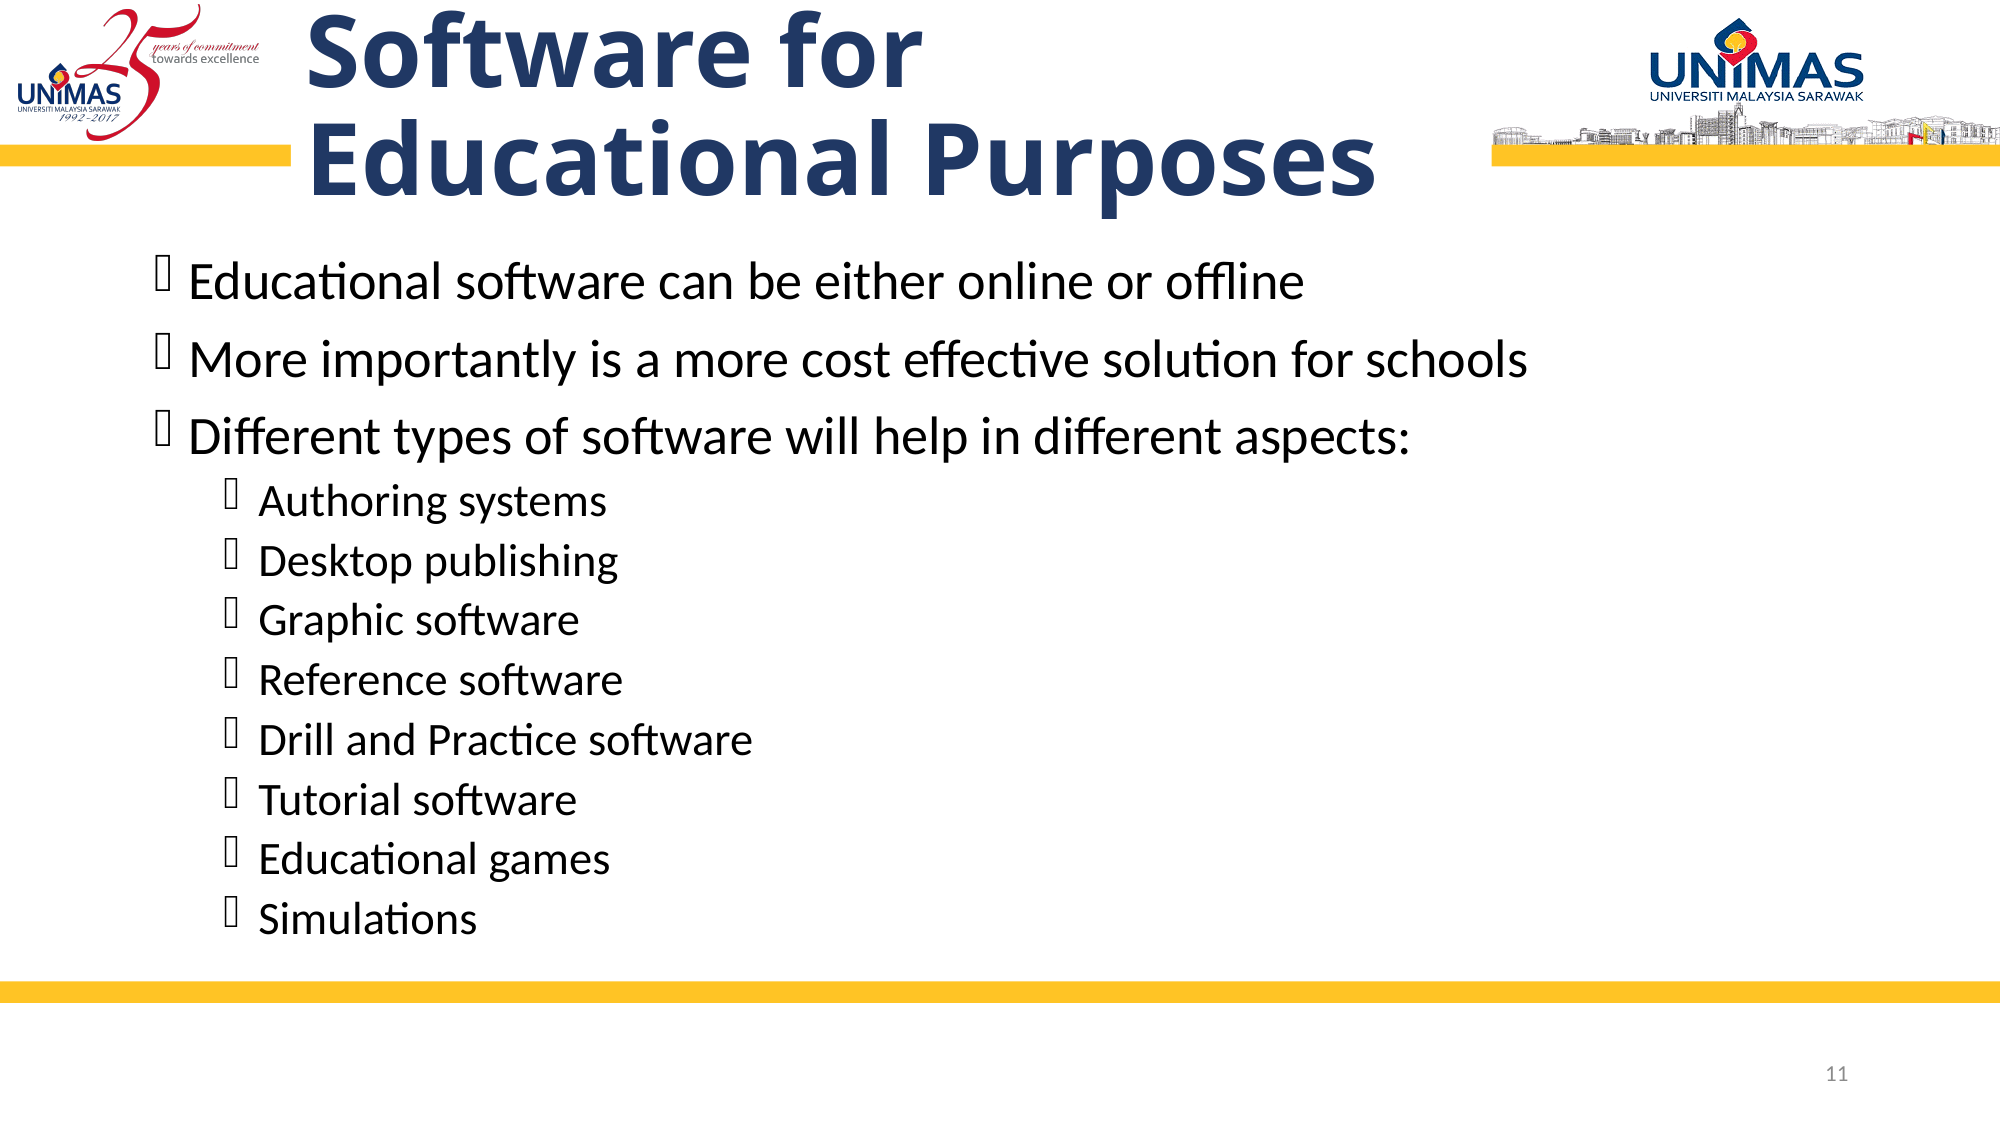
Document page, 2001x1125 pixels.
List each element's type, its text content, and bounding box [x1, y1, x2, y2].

title Software for Educational Purposes [290, 0, 1492, 218]
slide_number 11 [1413, 1042, 1864, 1103]
picture [1492, 0, 2000, 144]
list Educational software can be either online or offline More importantly is a more cost effective solution for schools Different types of software will help in different aspects: Authoring systems Desktop publishing Graphic software Reference software Drill and Practice software Tutorial software Educational games Simulations [138, 245, 1864, 959]
picture [18, 4, 259, 141]
